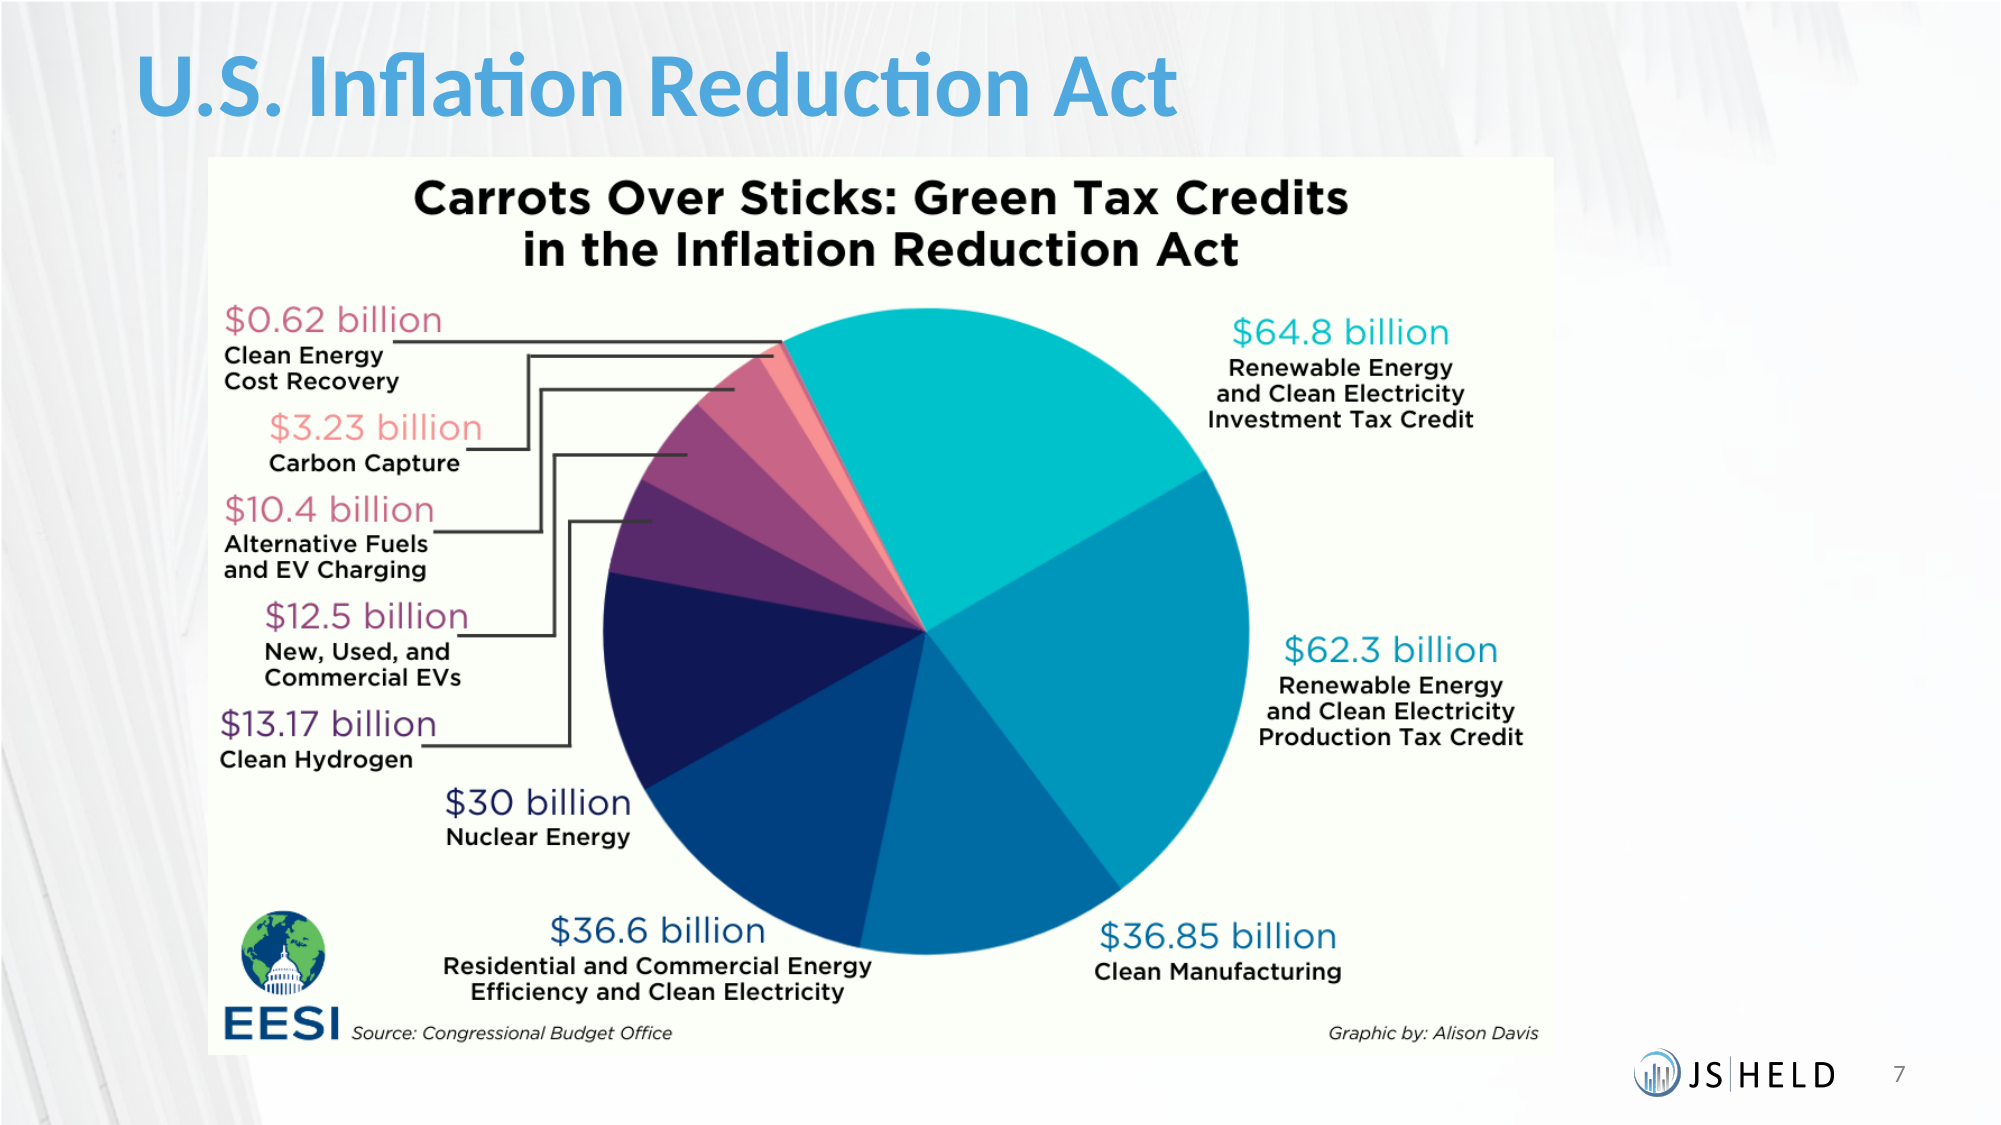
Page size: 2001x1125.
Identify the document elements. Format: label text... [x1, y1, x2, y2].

picture [1634, 1048, 1834, 1097]
title U.S. Inflation Reduction Act [0, 28, 1506, 146]
picture [208, 157, 1554, 1055]
